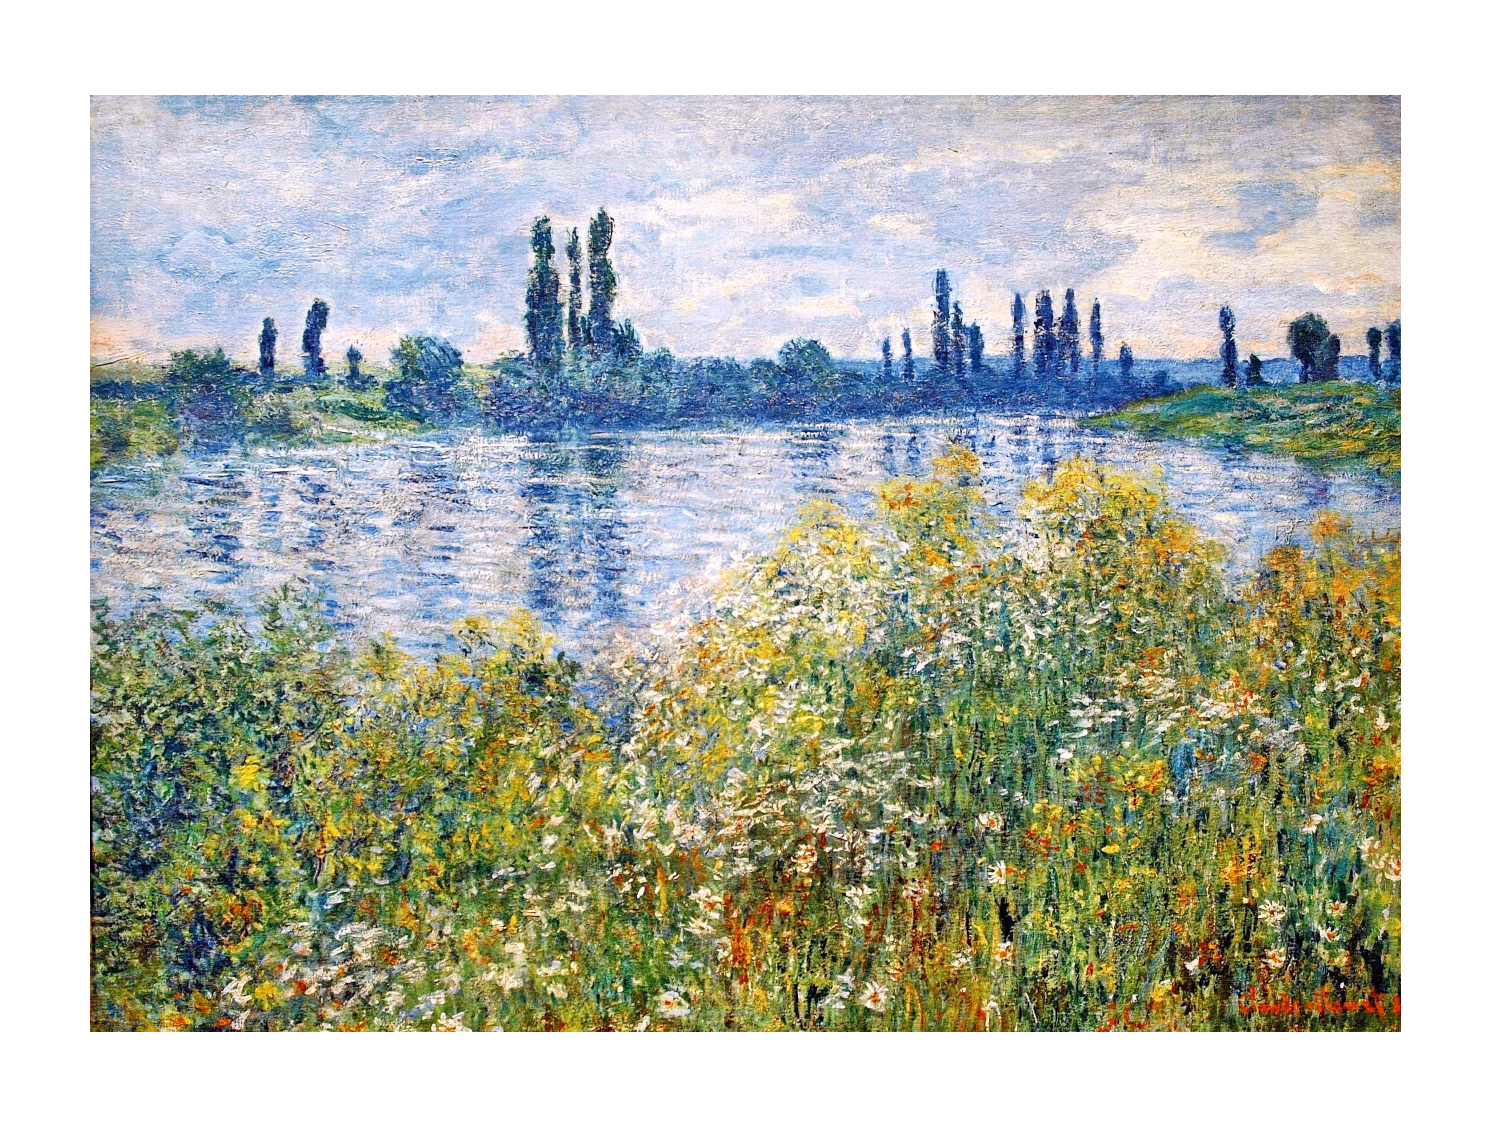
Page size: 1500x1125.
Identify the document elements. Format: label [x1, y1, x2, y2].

picture [90, 95, 1401, 1032]
